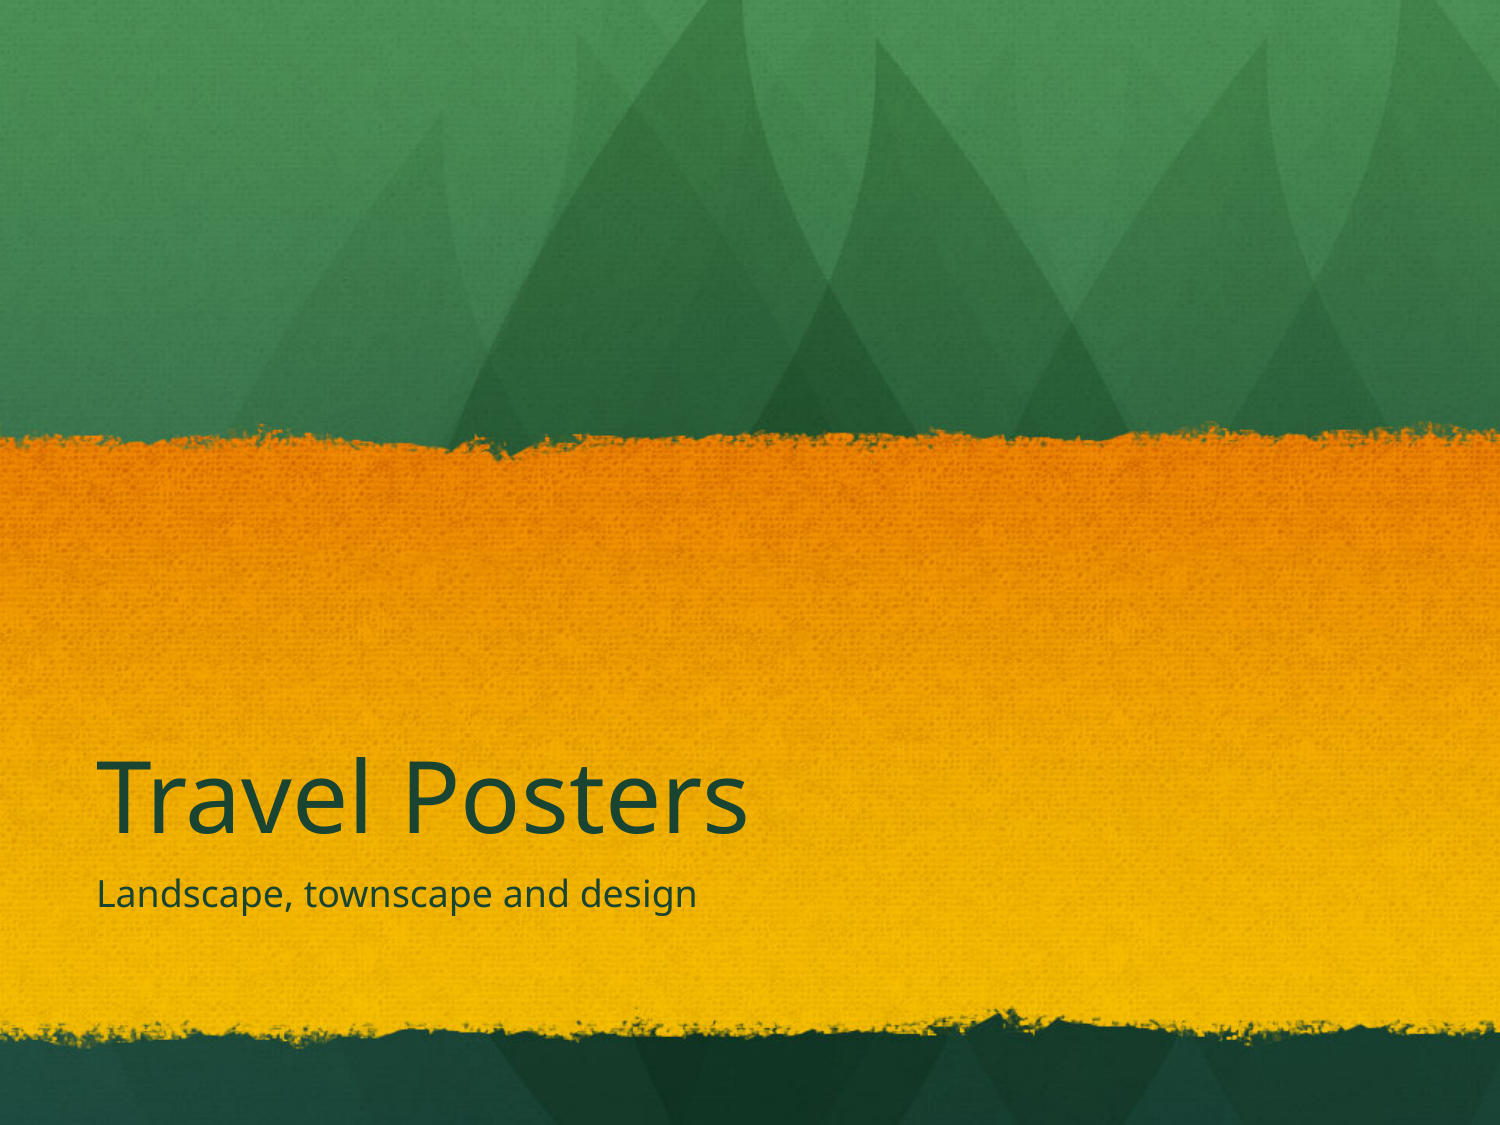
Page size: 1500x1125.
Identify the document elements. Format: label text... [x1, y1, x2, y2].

picture [0, 0, 1500, 1125]
subtitle Landscape, townscape and design [81, 862, 1262, 1025]
title Travel Posters [81, 619, 1262, 861]
